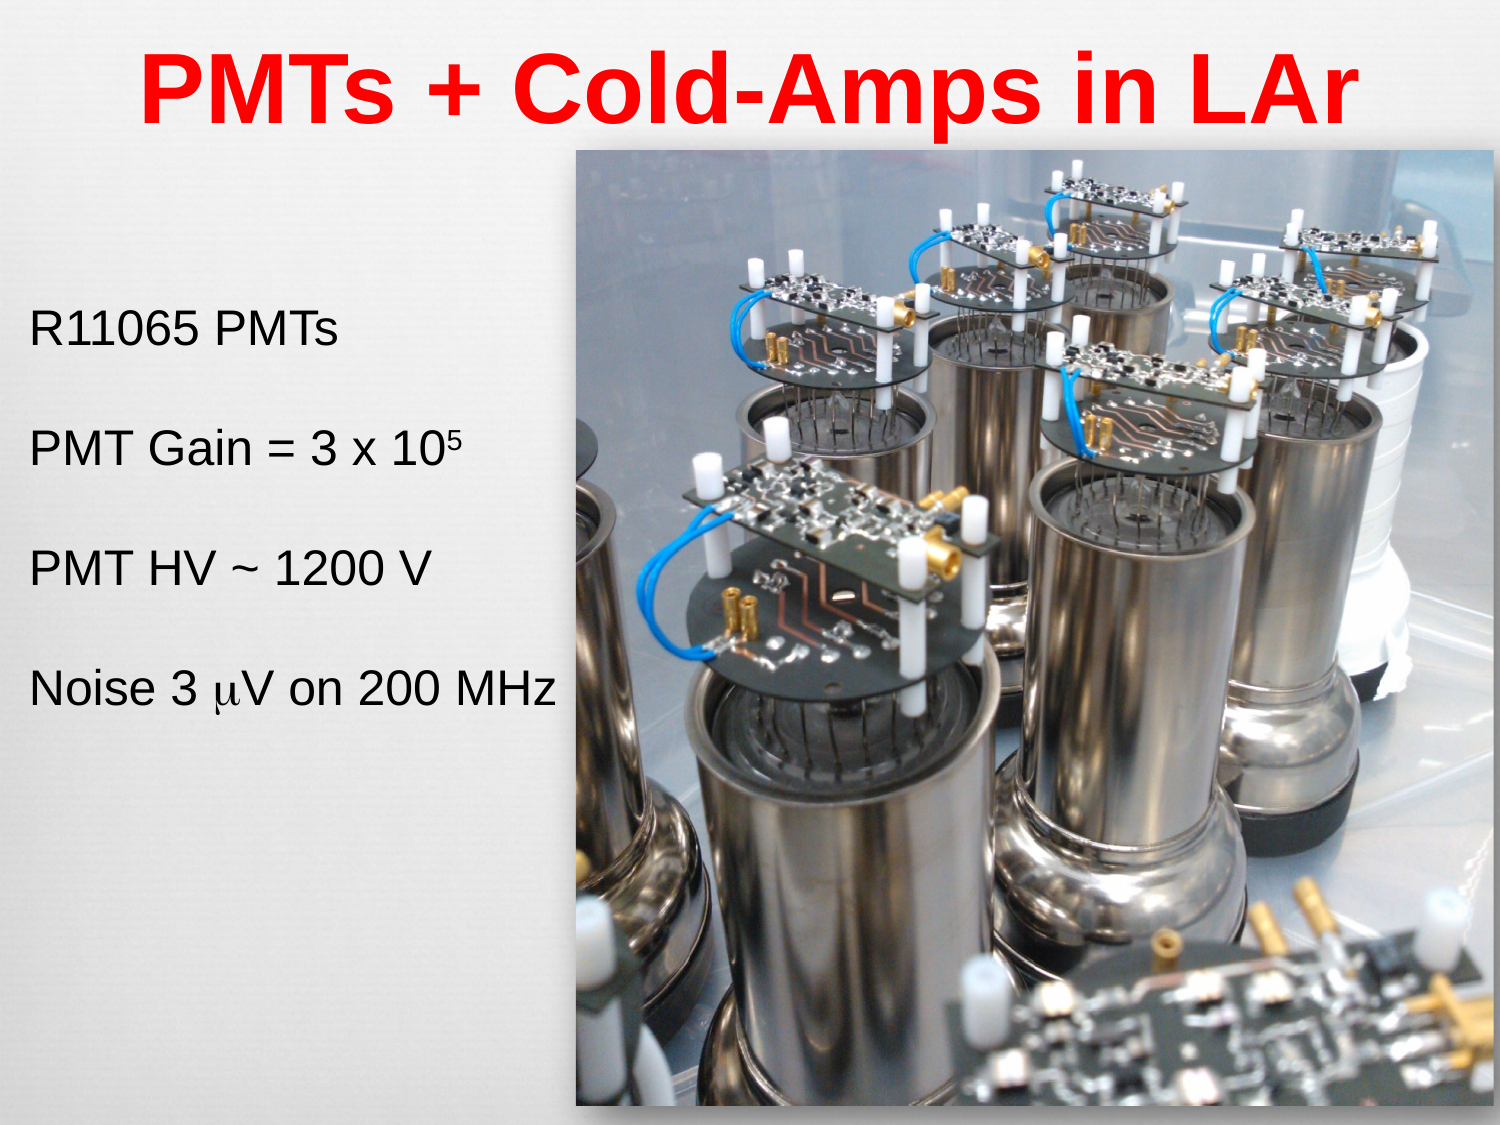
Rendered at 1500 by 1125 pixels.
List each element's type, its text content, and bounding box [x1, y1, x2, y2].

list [575, 149, 1495, 1107]
text_box R11065 PMTs PMT Gain = 3 x 105 PMT HV ~ 1200 V Noise 3 mV on 200 MHz [14, 288, 569, 723]
title PMTs + Cold-Amps in LAr [75, 0, 1425, 168]
